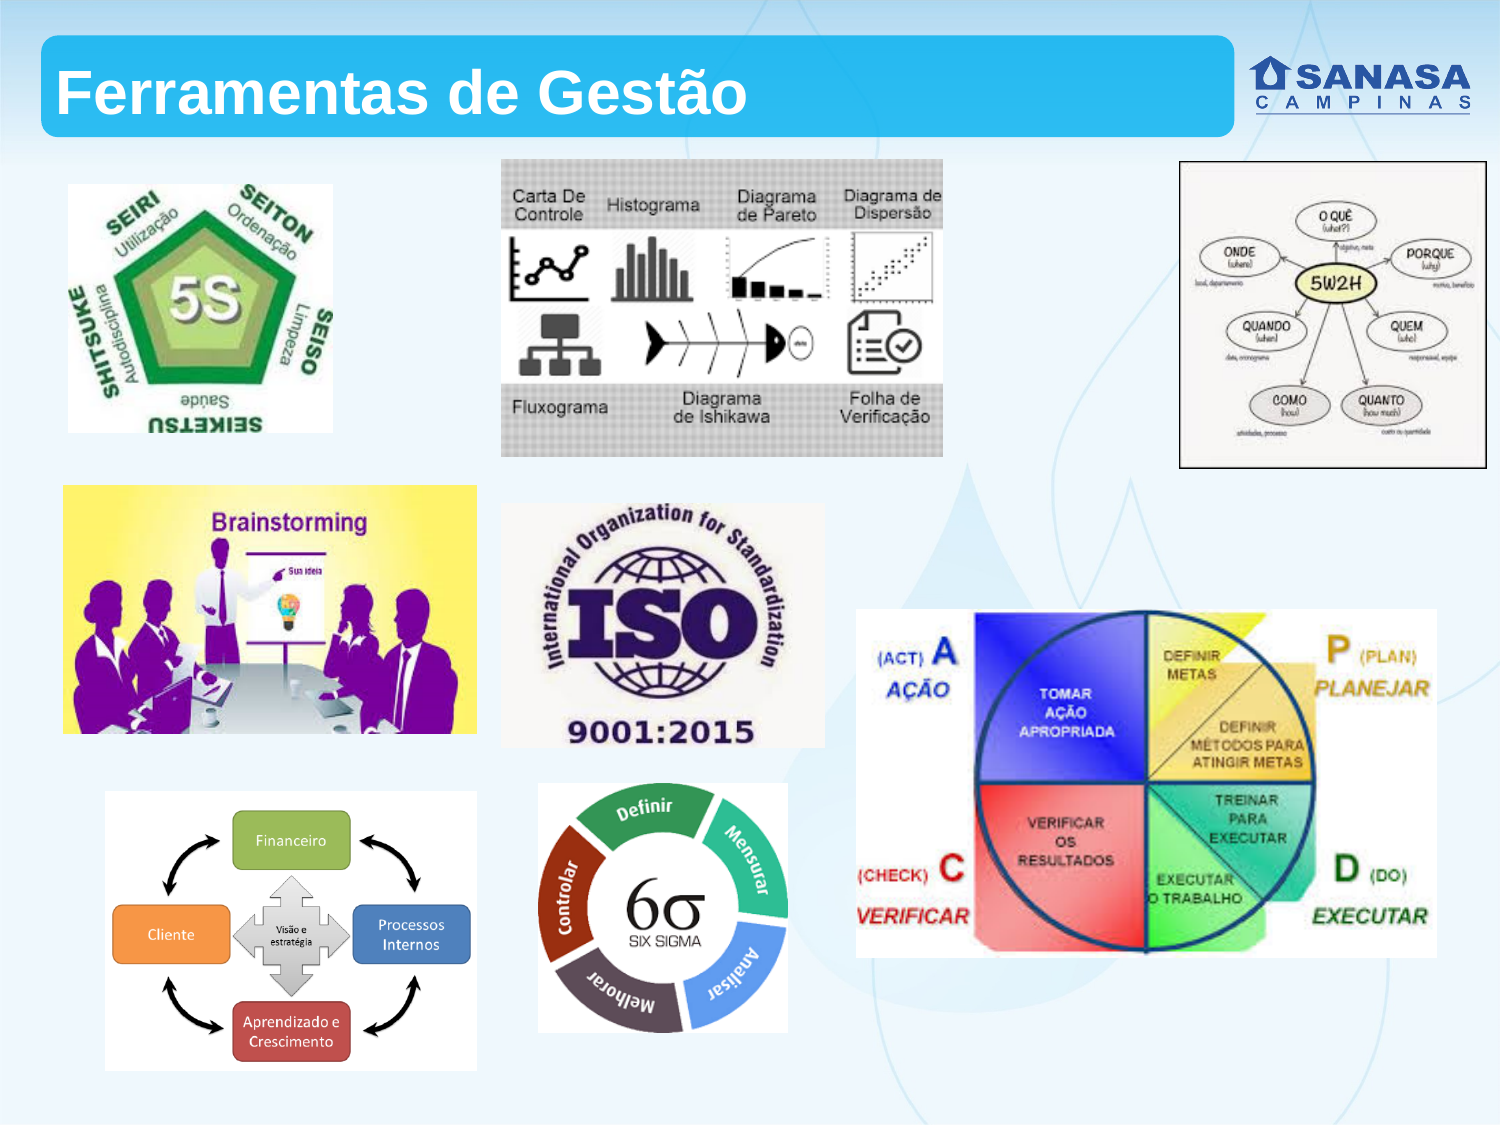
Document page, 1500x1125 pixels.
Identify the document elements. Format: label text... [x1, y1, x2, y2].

text_box Ferramentas de Gestão [41, 44, 1236, 135]
picture [0, 0, 1500, 1125]
